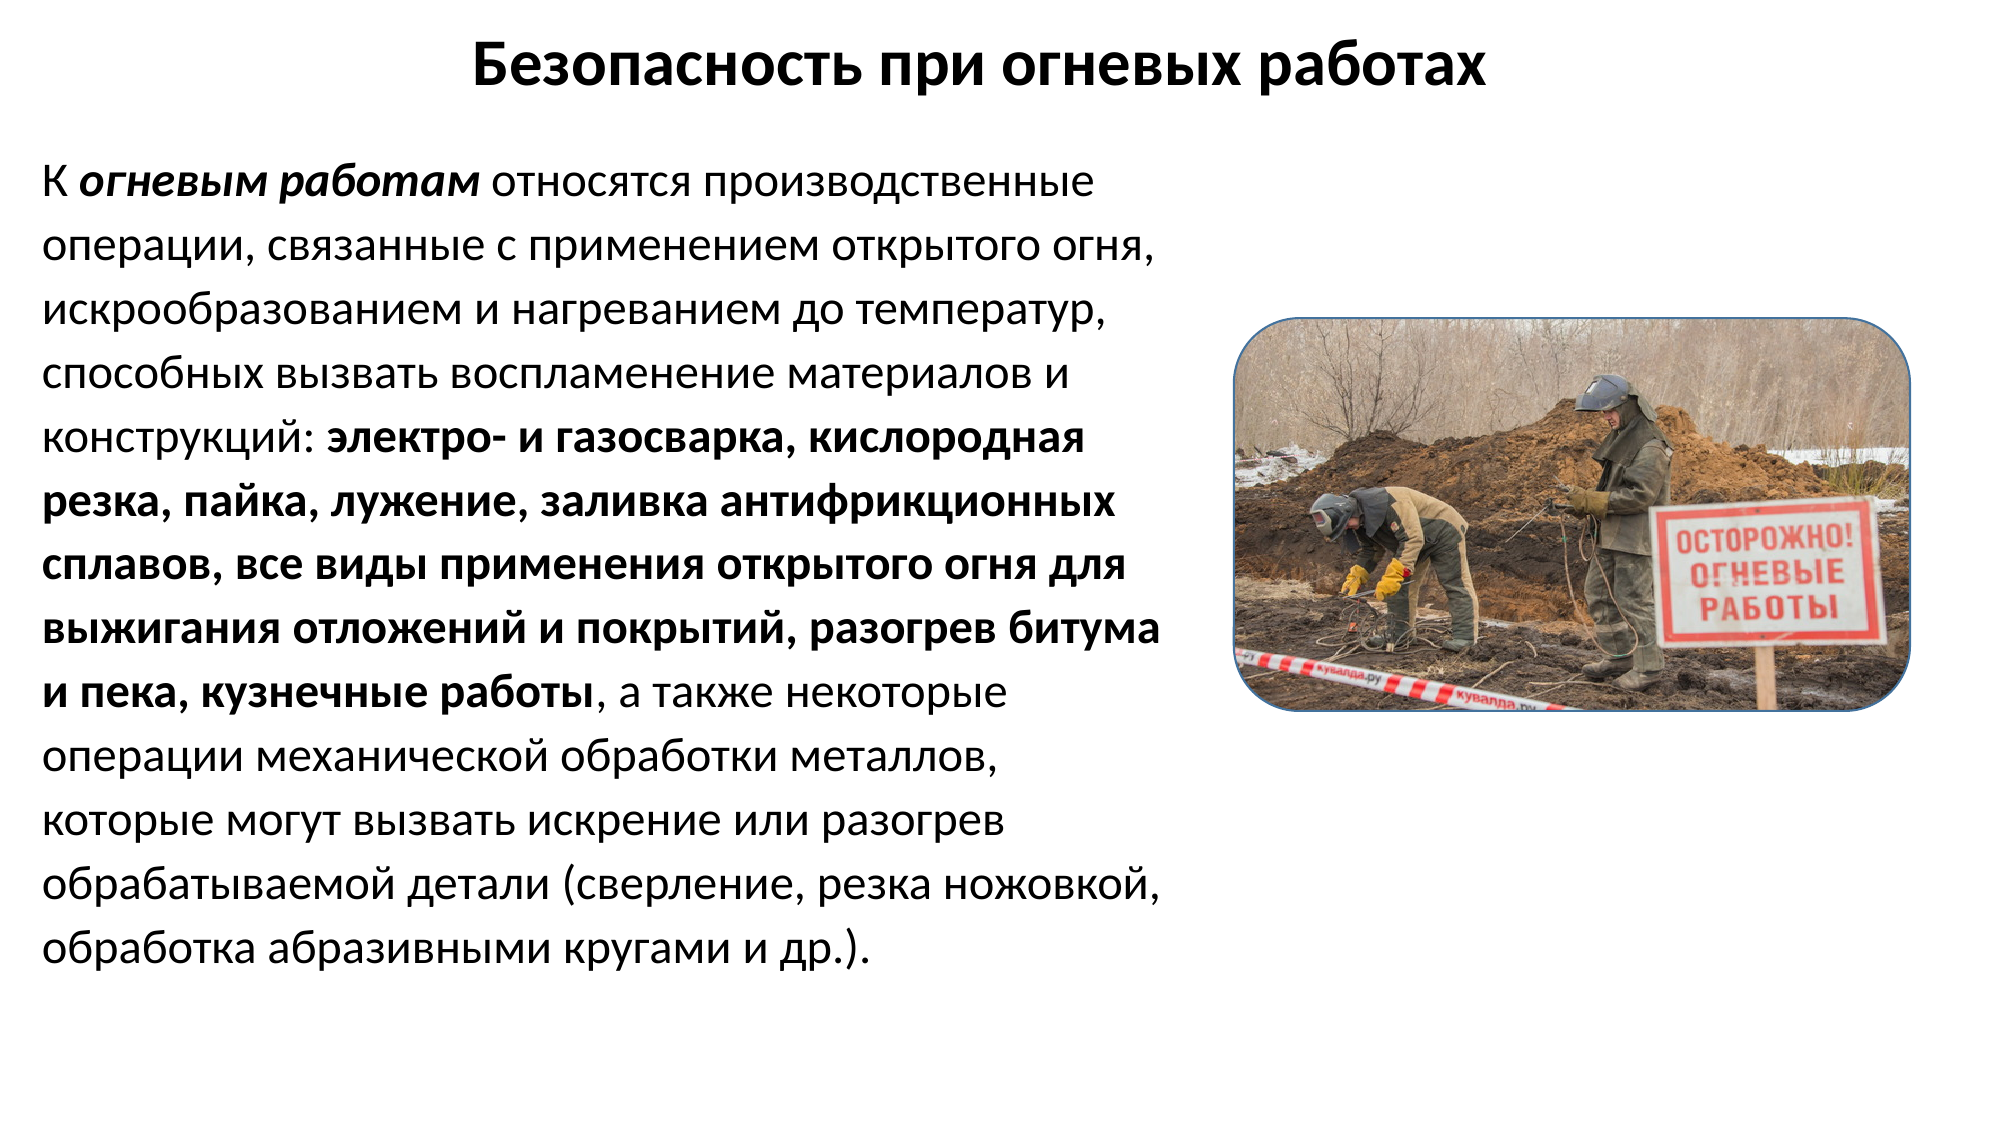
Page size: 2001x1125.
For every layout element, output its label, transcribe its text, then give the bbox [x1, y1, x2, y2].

text_box [1232, 317, 1912, 712]
list К огневым работам относятся производственные операции, связанные с применением открытого огня, искрообразованием и нагреванием до температур, способных вызвать воспламенение материалов и конструкций: электро- и газосварка, кислородная резка, пайка, лужение, заливка антифрикционных сплавов, все виды применения открытого огня для выжигания отложений и покрытий, разогрев битума и пека, кузнечные работы, а также некоторые операции механической обработки металлов, которые могут вызвать искрение или разогрев обрабатываемой детали (сверление, резка ножовкой, обработка абразивными кругами и др.). [26, 134, 1186, 1026]
title Безопасность при огневых работах [103, 16, 1873, 112]
